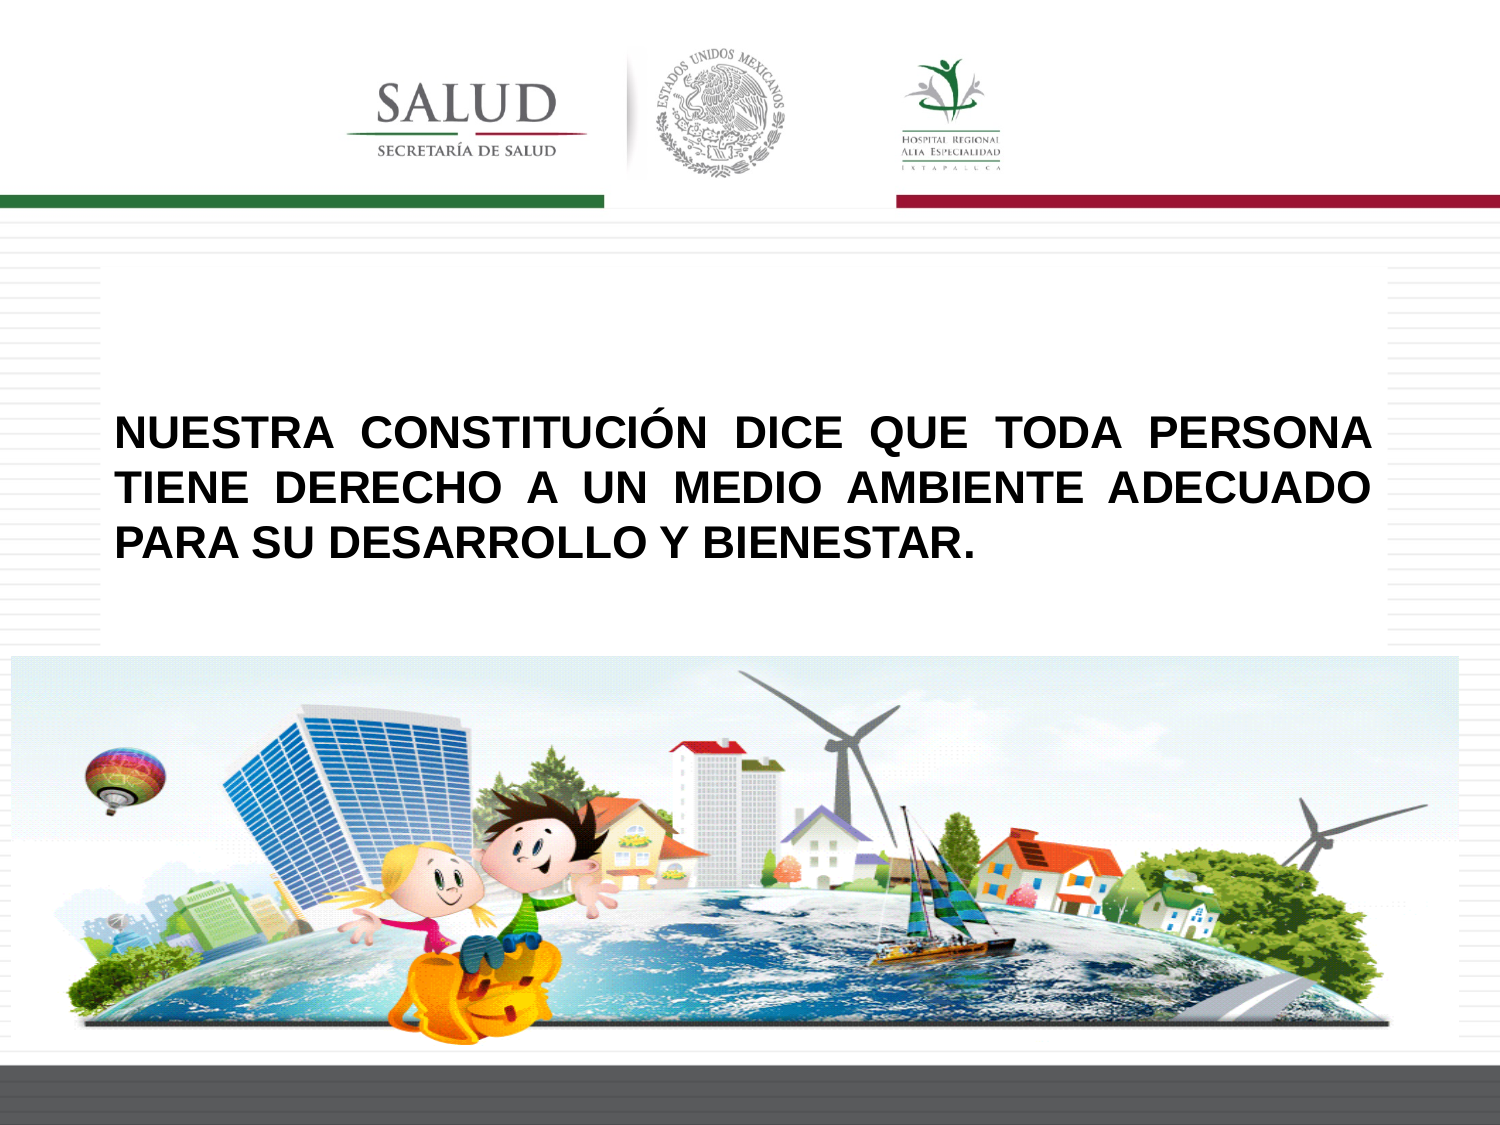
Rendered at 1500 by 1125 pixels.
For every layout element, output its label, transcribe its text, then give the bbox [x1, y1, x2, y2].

text_box NUESTRA CONSTITUCIÓN DICE QUE TODA PERSONA TIENE DERECHO A UN MEDIO AMBIENTE ADECUADO PARA SU DESARROLLO Y BIENESTAR. [100, 267, 1388, 655]
picture [0, 0, 1500, 1125]
